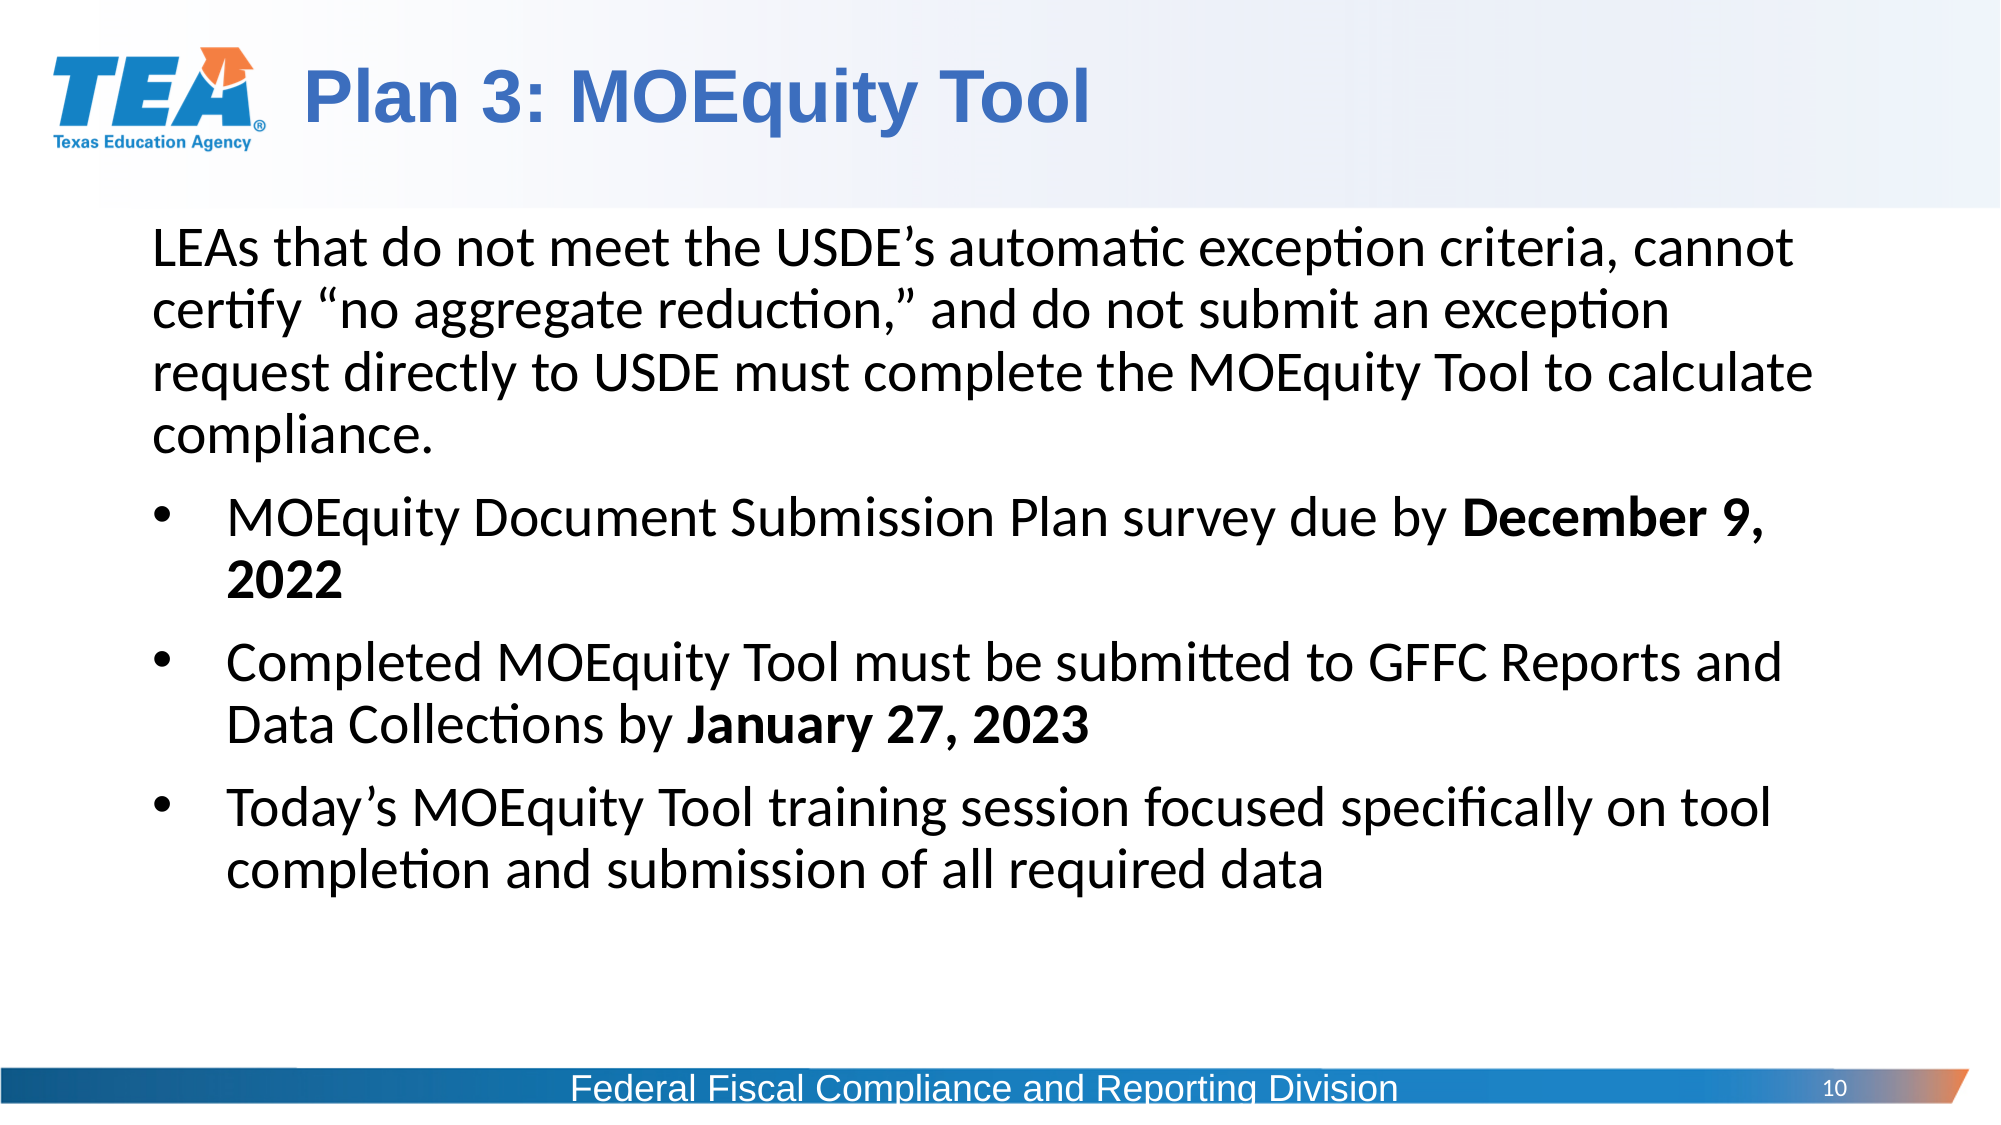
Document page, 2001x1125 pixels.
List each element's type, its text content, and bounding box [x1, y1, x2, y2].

text_box Federal Fiscal Compliance and Reporting Division [555, 1056, 1445, 1117]
slide_number 10 [1445, 1071, 1863, 1103]
title Plan 3: MOEquity Tool [288, 40, 1863, 157]
list LEAs that do not meet the USDE’s automatic exception criteria, cannot certify “no aggregate reduction,” and do not submit an exception request directly to USDE must complete the MOEquity Tool to calculate compliance. MOEquity Document Submission Plan survey due by December 9, 2022 Completed MOEquity Tool must be submitted to GFFC Reports and Data Collections by January 27, 2023 Today’s MOEquity Tool training session focused specifically on tool completion and submission of all required data [137, 209, 1863, 916]
picture [0, 0, 2001, 1125]
